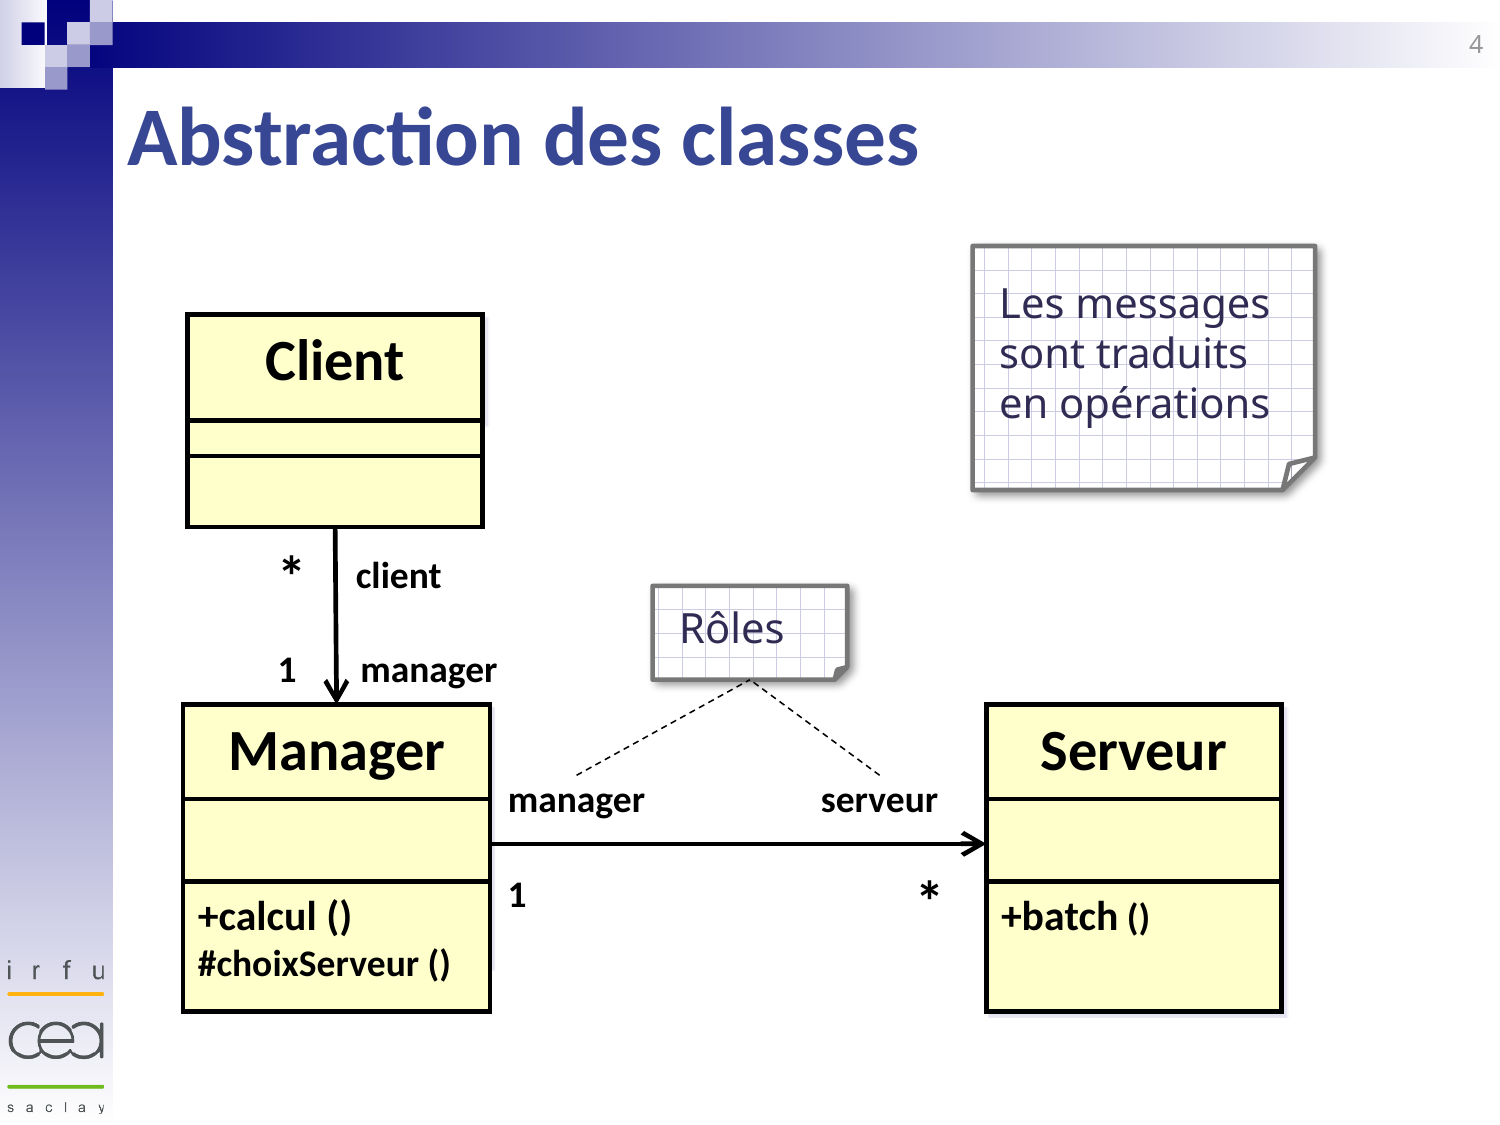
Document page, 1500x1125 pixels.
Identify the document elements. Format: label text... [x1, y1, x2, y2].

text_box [766, 662, 863, 793]
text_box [182, 704, 491, 1012]
text_box manager [507, 775, 613, 821]
text_box client [355, 550, 442, 596]
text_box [985, 704, 1282, 1012]
picture [7, 960, 104, 1114]
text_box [187, 314, 484, 528]
text_box Rôles [652, 585, 848, 680]
text_box * [915, 864, 945, 935]
text_box 1 [277, 645, 297, 691]
slide_number 4 [1452, 30, 1500, 62]
text_box * [277, 538, 307, 609]
title Abstraction des classes [111, 74, 1477, 244]
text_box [615, 640, 712, 815]
text_box 1 [507, 869, 527, 915]
text_box Les messages sont traduits en opérations [972, 246, 1316, 491]
text_box serveur [820, 775, 939, 821]
text_box manager [360, 645, 498, 691]
